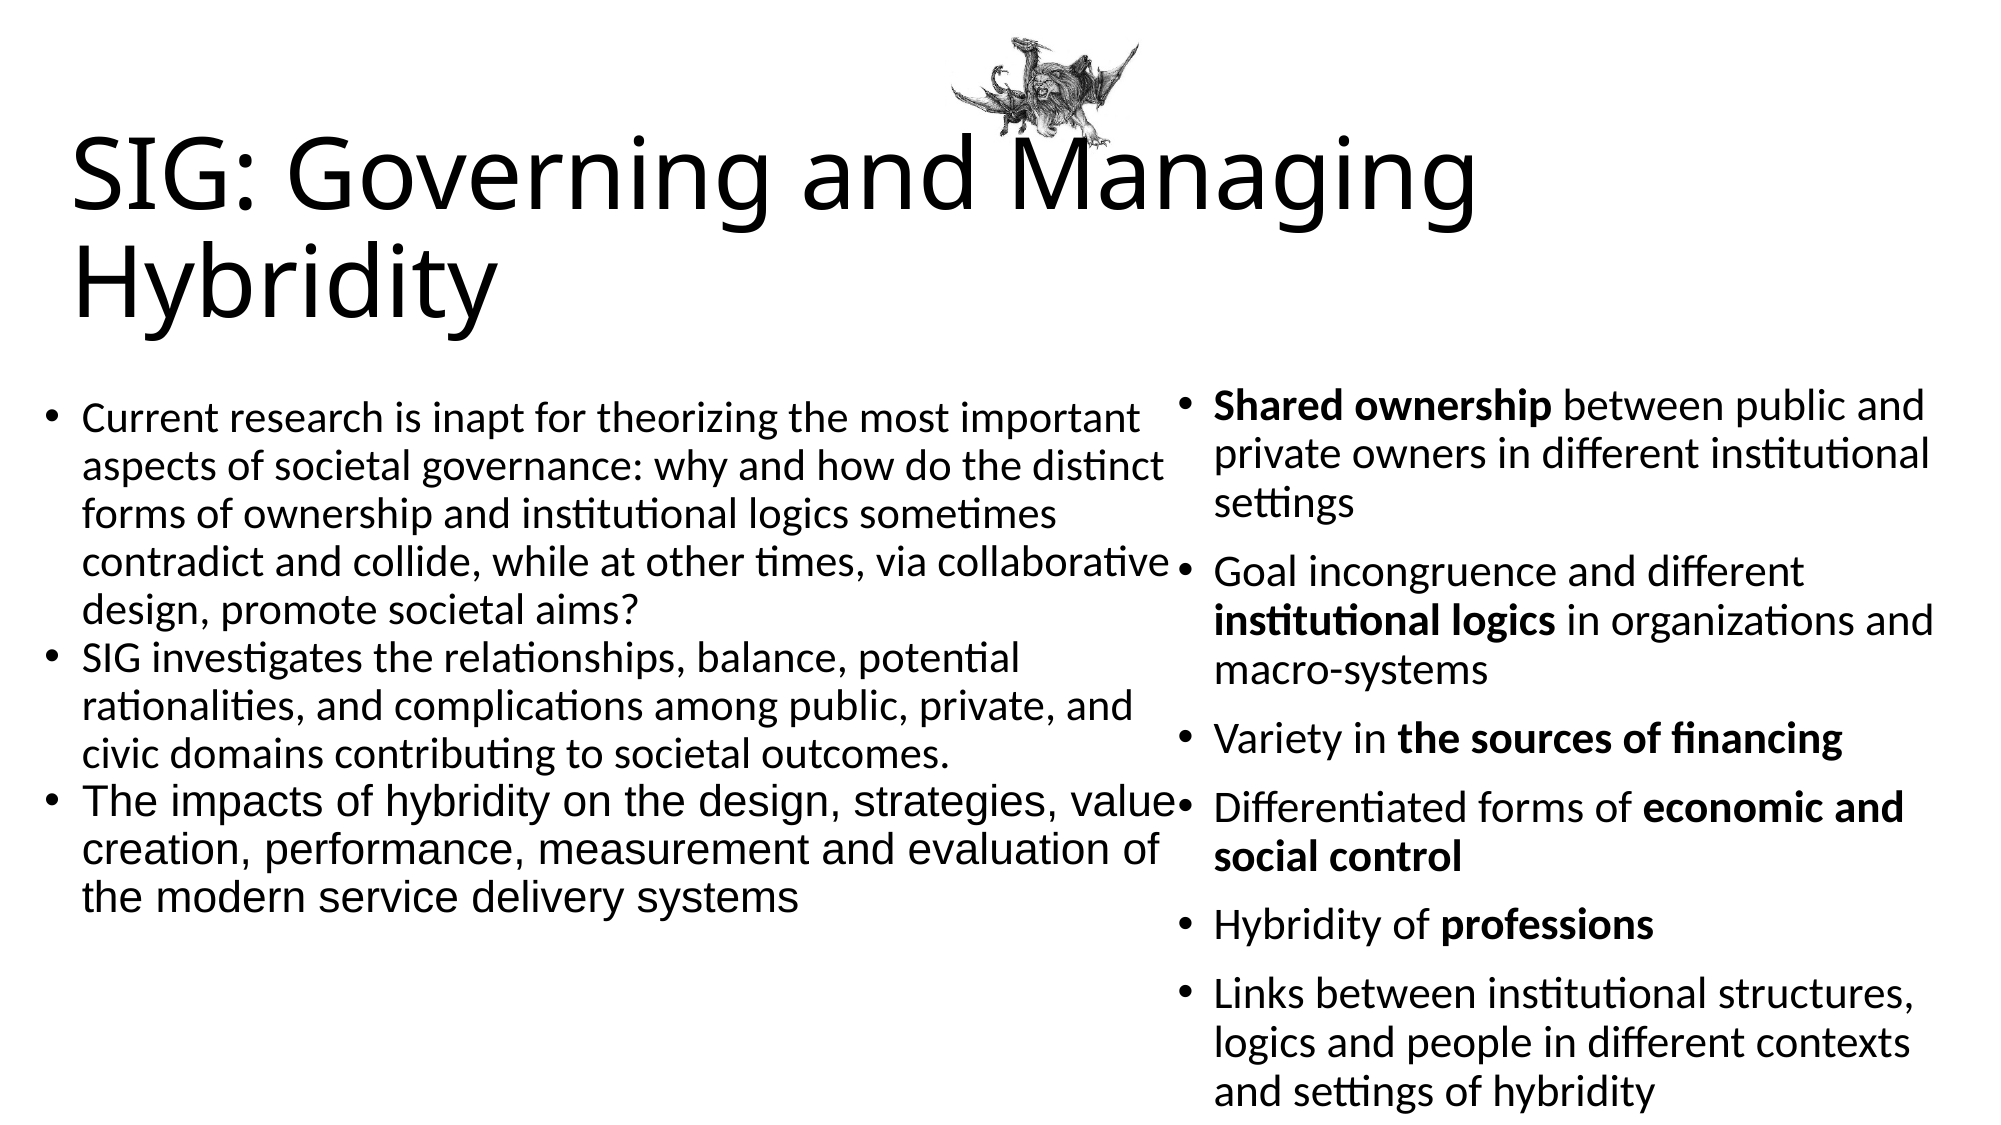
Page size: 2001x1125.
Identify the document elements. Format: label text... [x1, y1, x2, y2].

picture [945, 16, 1143, 165]
list Shared ownership between public and private owners in different institutional settings Goal incongruence and different institutional logics in organizations and macro-systems Variety in the sources of financing Differentiated forms of economic and social control Hybridity of professions Links between institutional structures, logics and people in different contexts and settings of hybridity [1162, 373, 1971, 1125]
list Current research is inapt for theorizing the most important aspects of societal governance: why and how do the distinct forms of ownership and institutional logics sometimes contradict and collide, while at other times, via collaborative design, promote societal aims? SIG investigates the relationships, balance, potential rationalities, and complications among public, private, and civic domains contributing to societal outcomes. The impacts of hybridity on the design, strategies, value creation, performance, measurement and evaluation of the modern service delivery systems [29, 386, 1162, 1091]
title SIG: Governing and Managing Hybridity [55, 183, 1883, 279]
